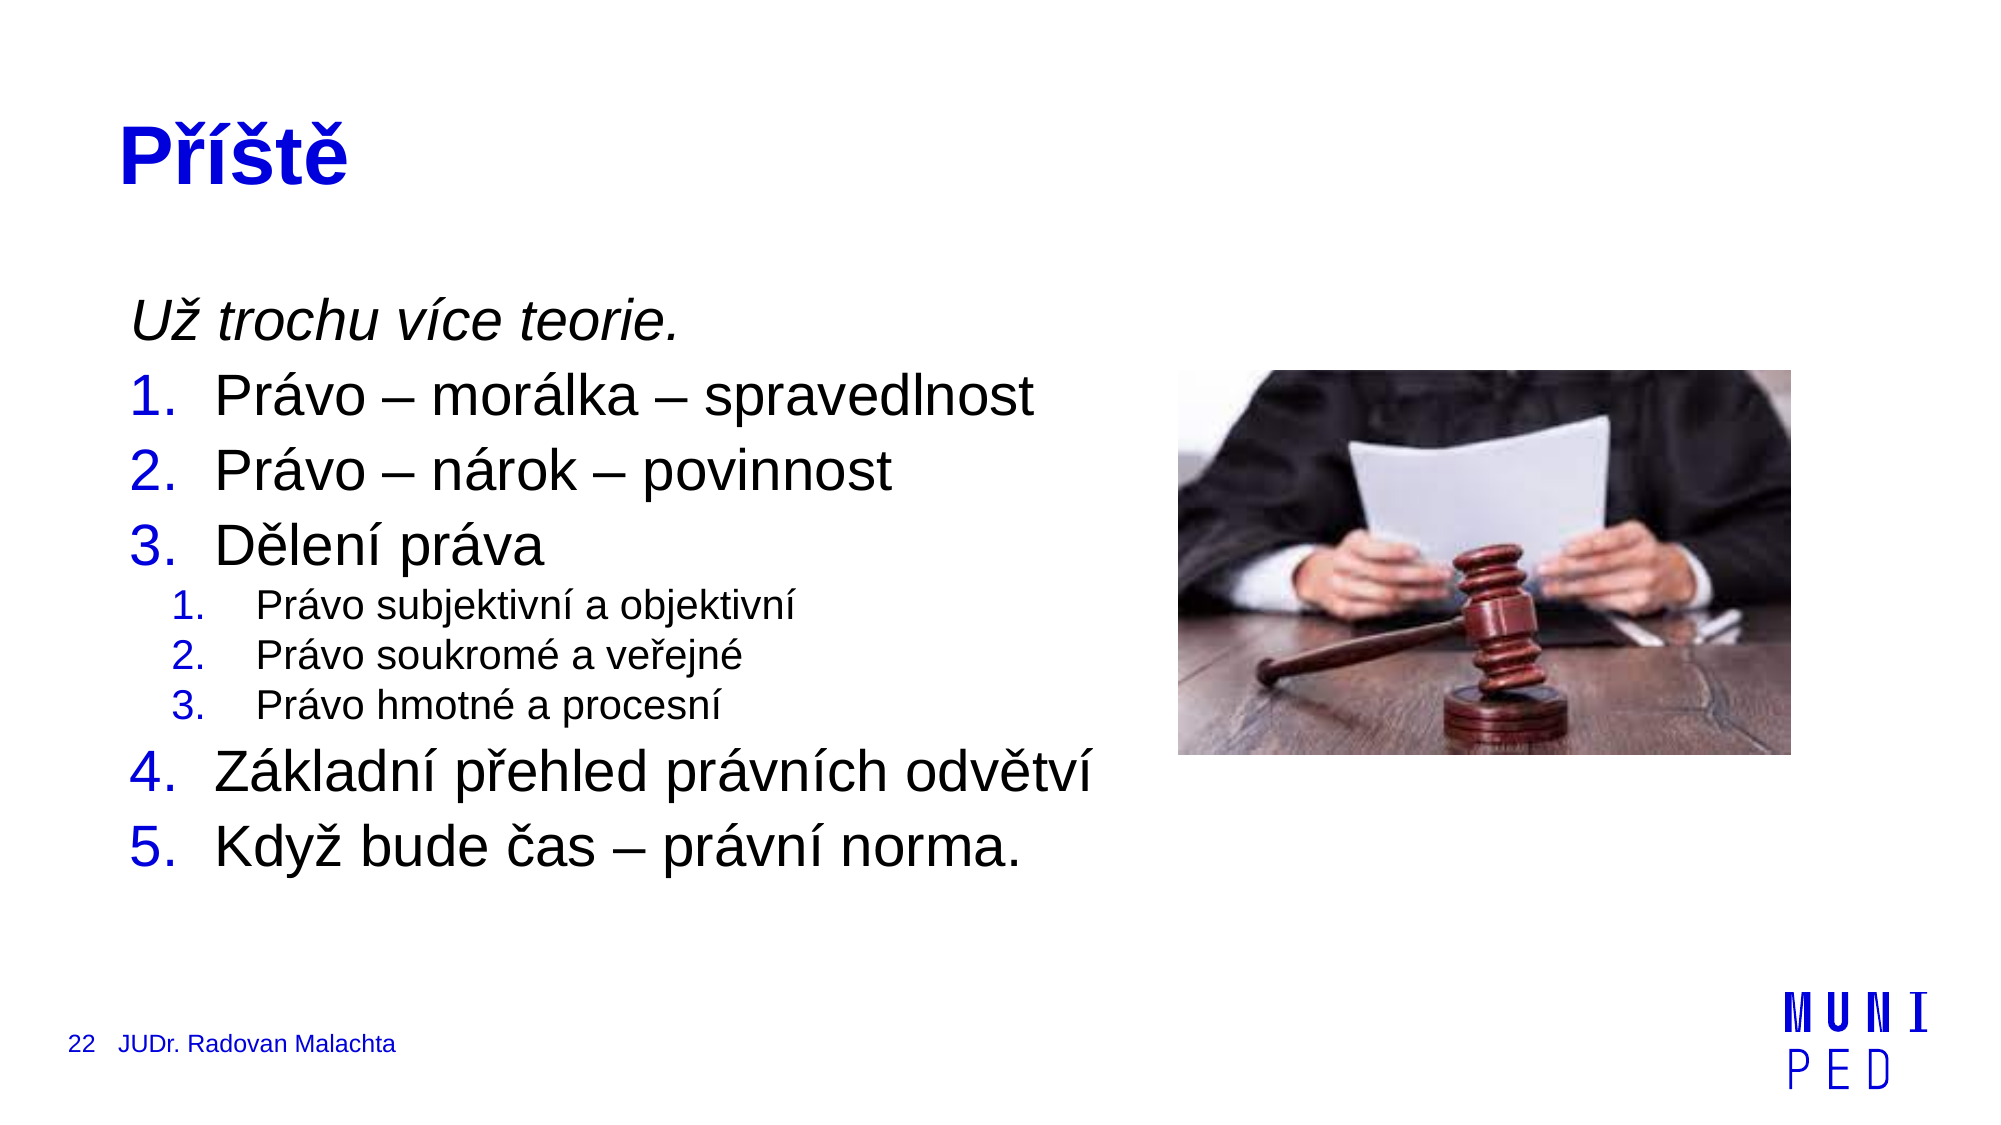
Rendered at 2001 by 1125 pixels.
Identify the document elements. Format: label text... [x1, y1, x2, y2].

footer JUDr. Radovan Malachta [118, 1021, 1418, 1063]
slide_number 22 [67, 1021, 110, 1063]
picture [1178, 369, 1791, 756]
title Příště [118, 118, 1883, 193]
list Už trochu více teorie. Právo – morálka – spravedlnost Právo – nárok – povinnost Dělení práva Právo subjektivní a objektivní Právo soukromé a veřejné Právo hmotné a procesní Základní přehled právních odvětví Když bude čas – právní norma. [118, 277, 1140, 957]
